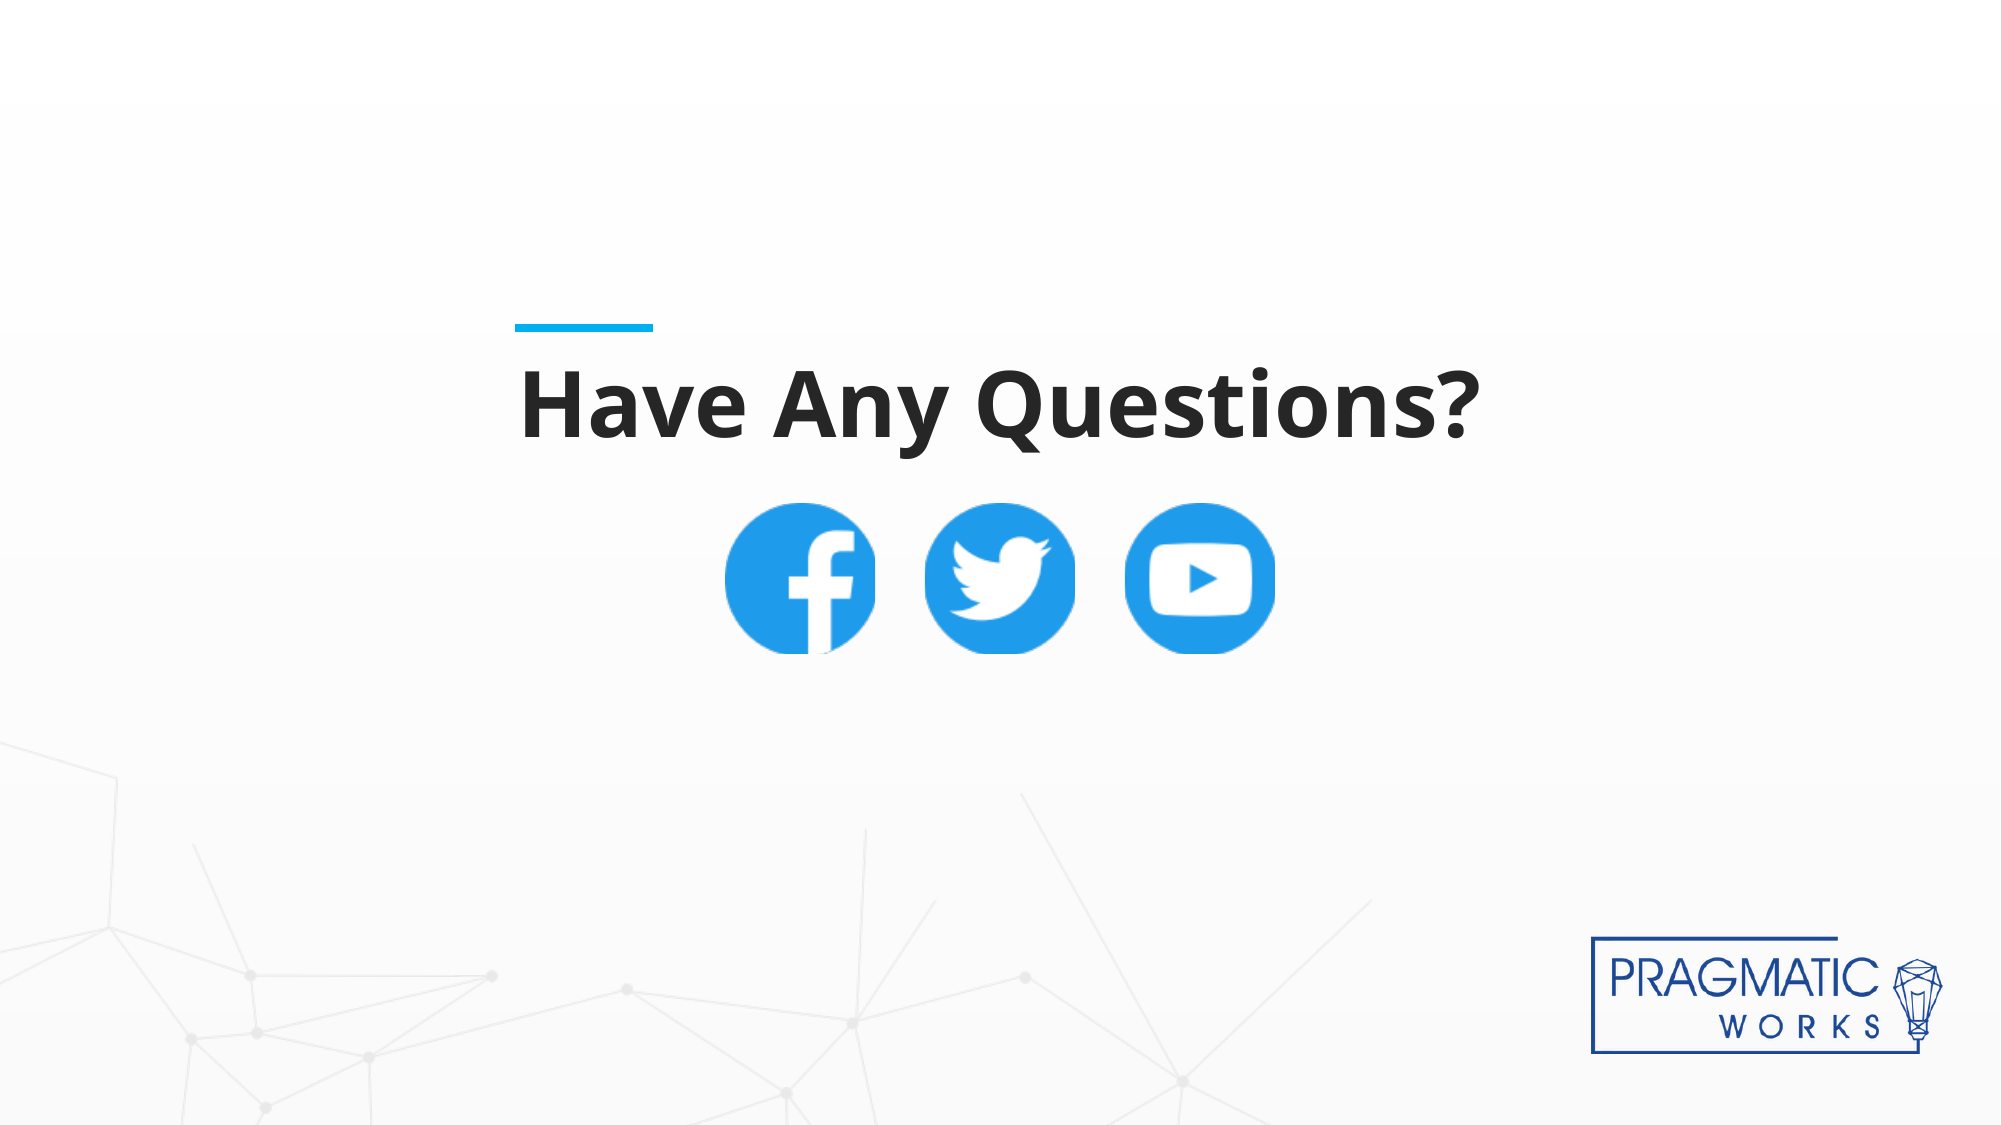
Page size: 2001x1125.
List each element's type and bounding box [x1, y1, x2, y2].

picture [1591, 936, 1943, 1054]
